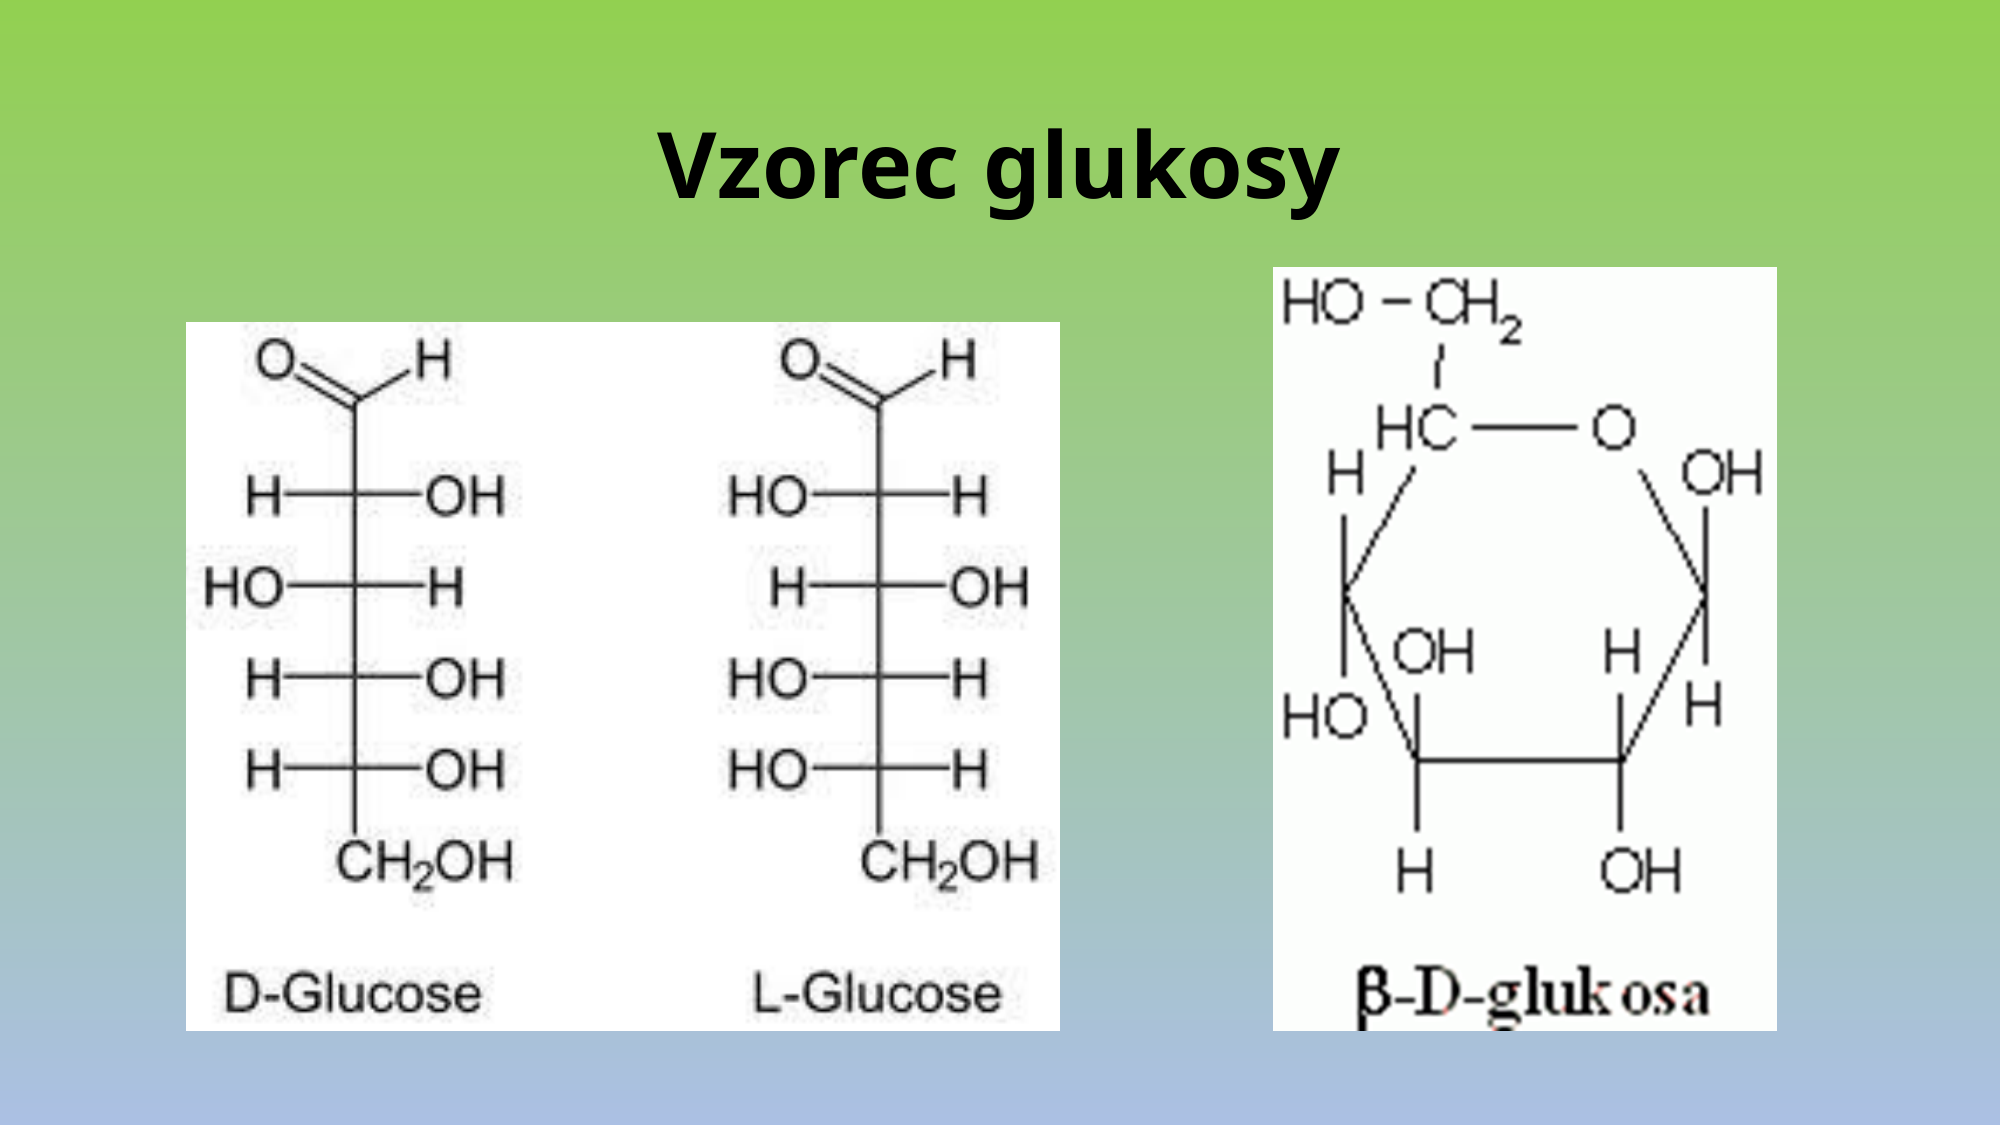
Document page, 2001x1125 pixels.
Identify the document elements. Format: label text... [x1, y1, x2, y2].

picture [1273, 267, 1777, 1031]
title Vzorec glukosy [137, 59, 1863, 278]
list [186, 322, 1060, 1031]
